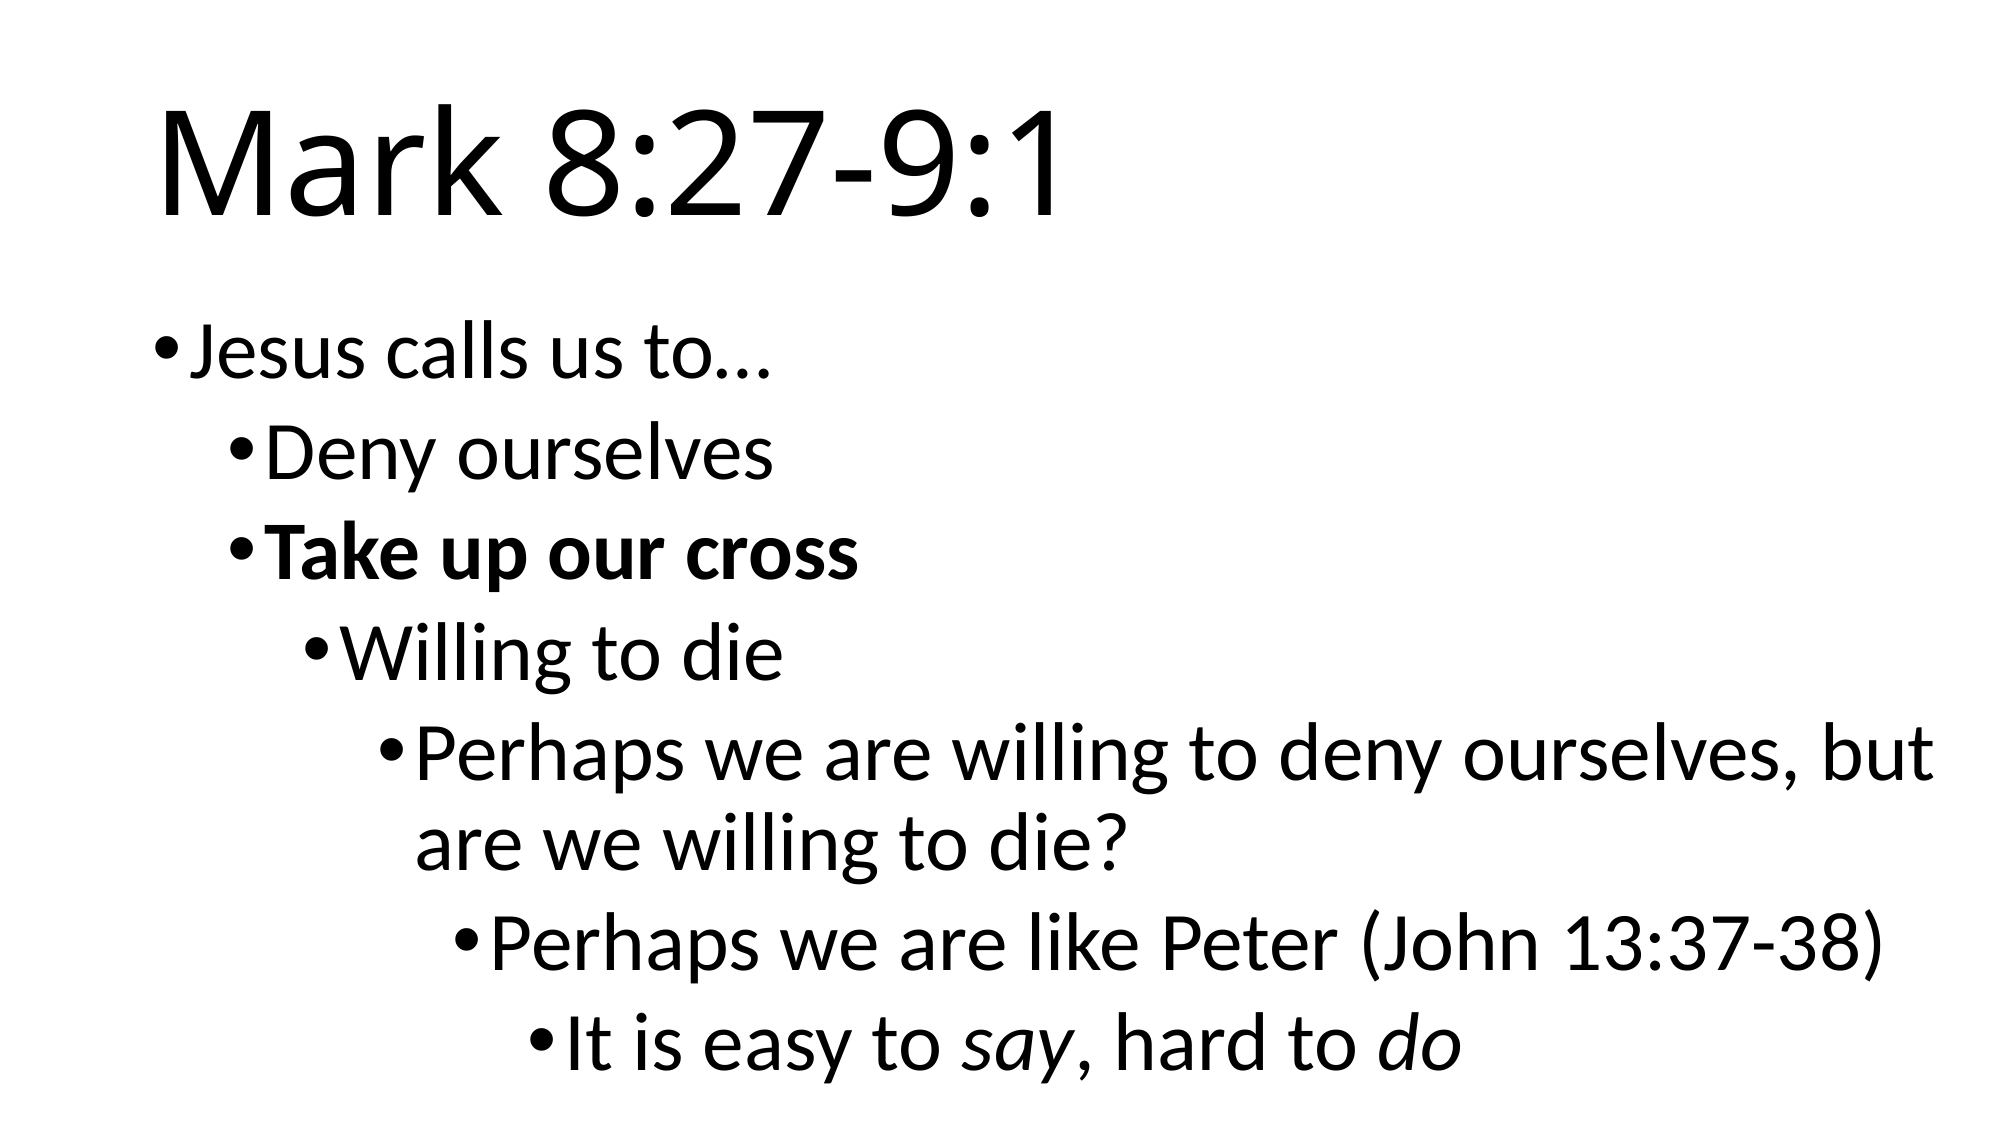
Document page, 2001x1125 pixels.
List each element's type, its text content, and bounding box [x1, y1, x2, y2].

title Mark 8:27-9:1 [137, 59, 1863, 278]
list Jesus calls us to… Deny ourselves Take up our cross Willing to die Perhaps we are willing to deny ourselves, but are we willing to die? Perhaps we are like Peter (John 13:37-38) It is easy to say, hard to do [137, 299, 2000, 1125]
